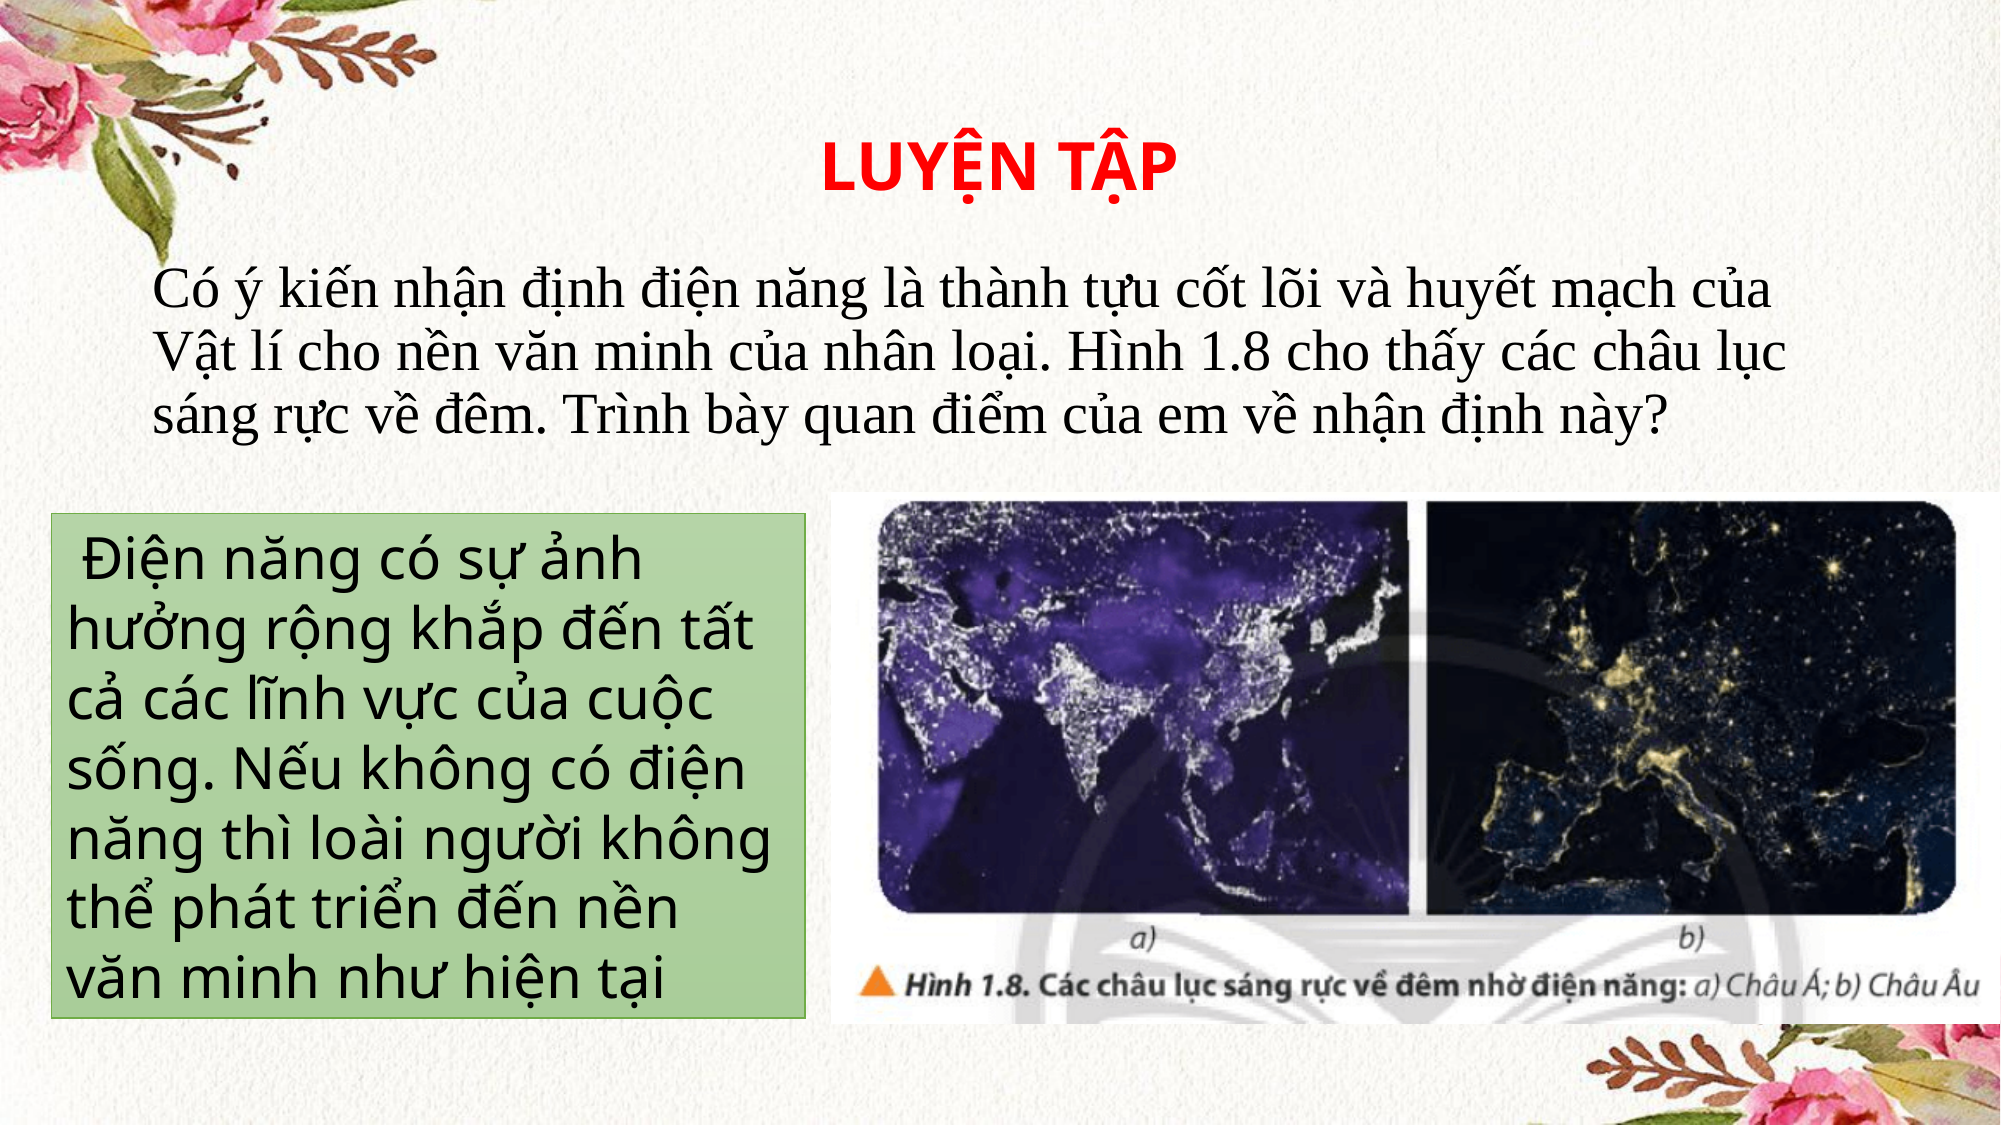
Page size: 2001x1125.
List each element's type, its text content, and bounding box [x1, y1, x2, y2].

title LUYỆN TẬP [137, 59, 1863, 249]
picture [0, 0, 2001, 1125]
list Có ý kiến nhận định điện năng là thành tựu cốt lõi và huyết mạch của Vật lí cho nền văn minh của nhân loại. Hình 1.8 cho thấy các châu lục sáng rực về đêm. Trình bày quan điểm của em về nhận định này? [137, 249, 1863, 468]
